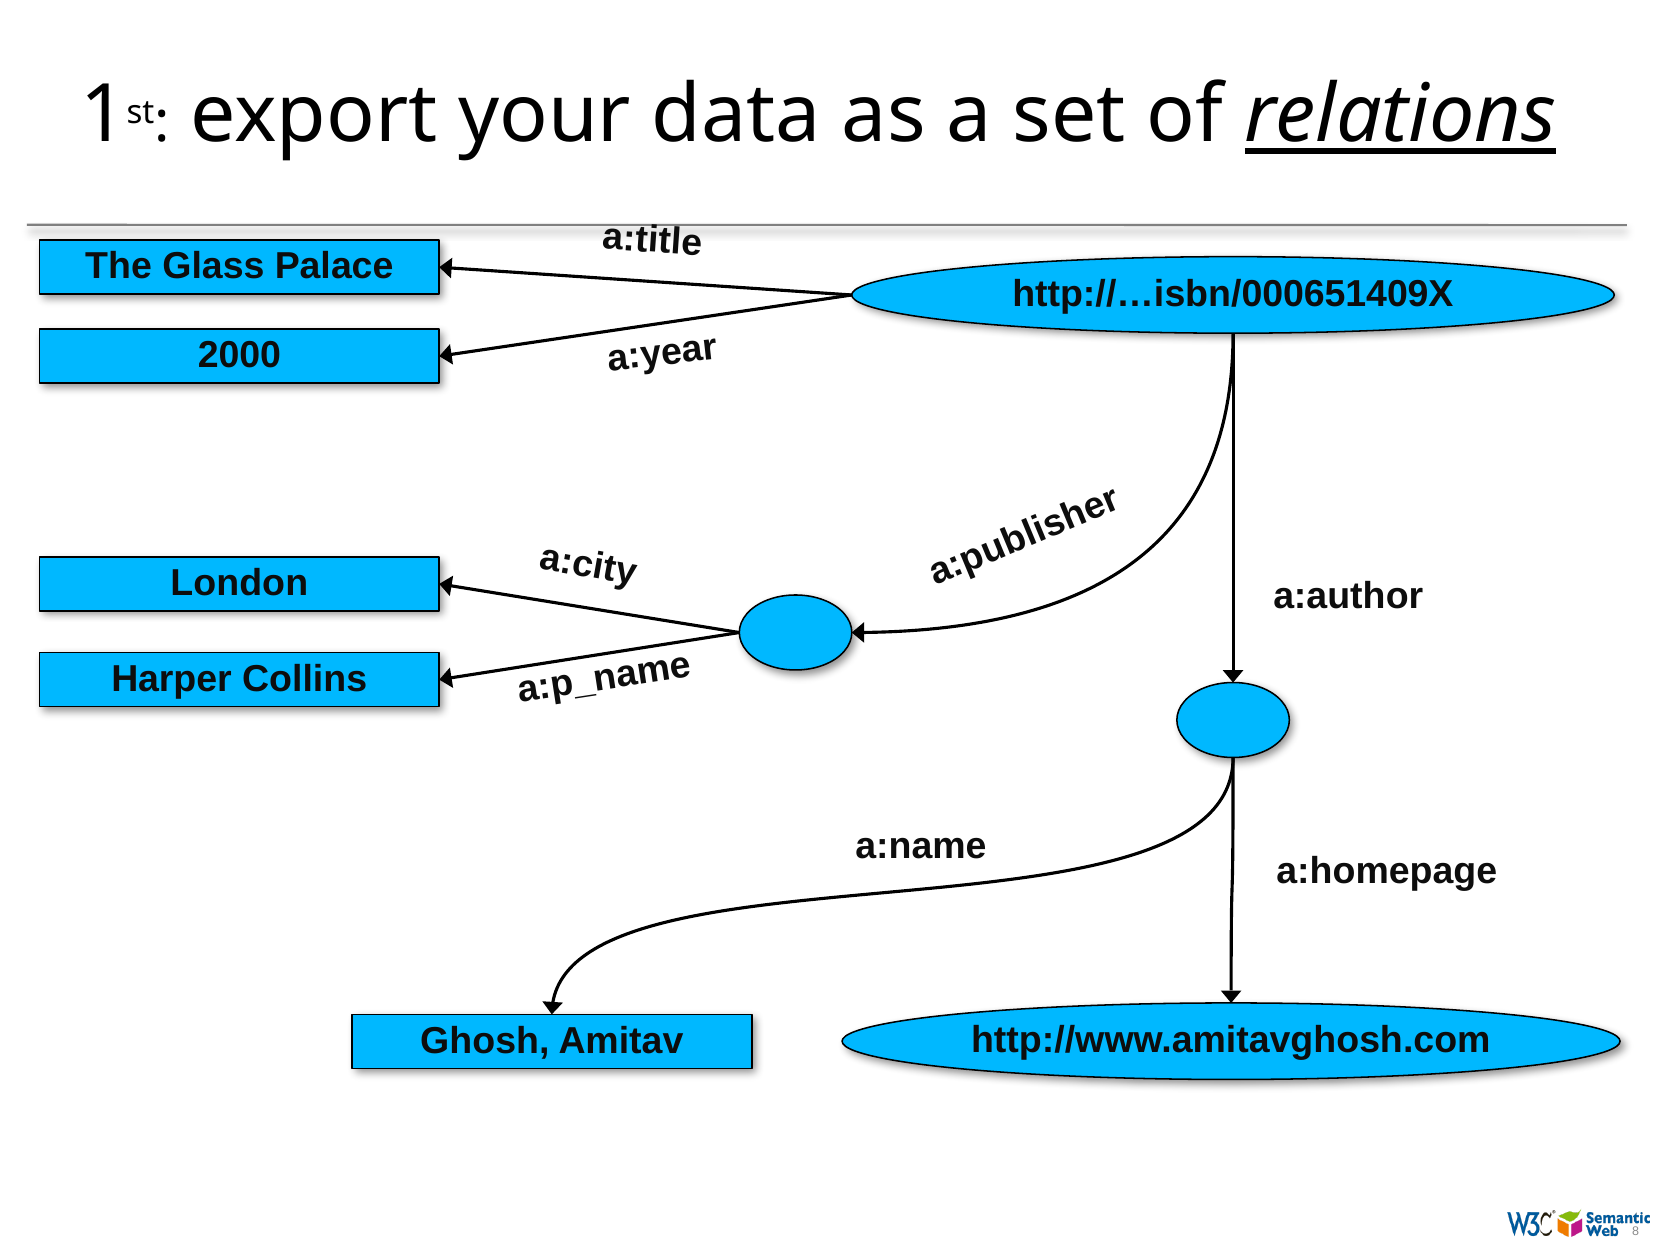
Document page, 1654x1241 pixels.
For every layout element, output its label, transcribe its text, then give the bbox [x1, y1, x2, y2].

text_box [39, 213, 1622, 1081]
picture [1507, 1208, 1650, 1237]
title 1st: export your data as a set of relations [64, 7, 1602, 213]
